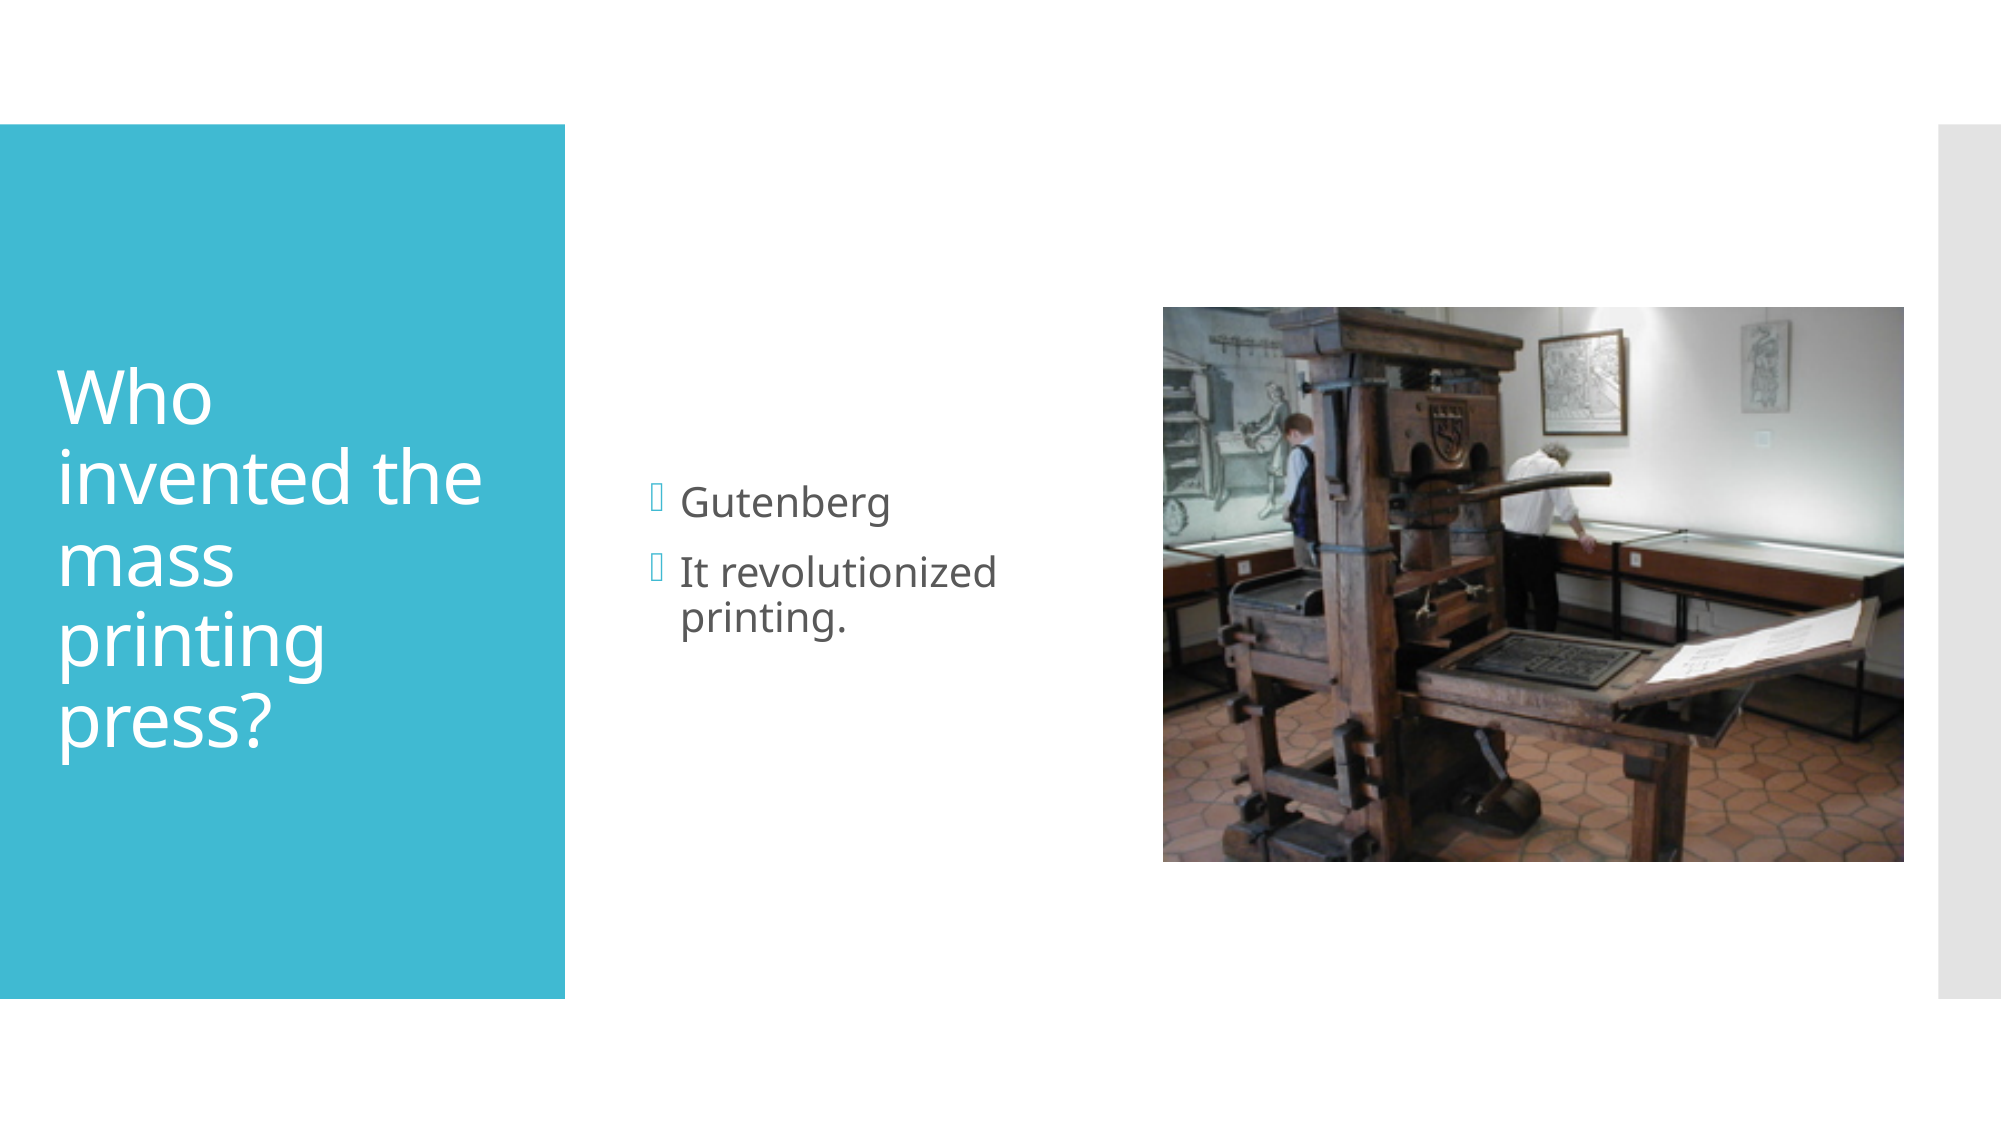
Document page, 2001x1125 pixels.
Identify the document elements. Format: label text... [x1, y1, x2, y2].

title Who invented the mass printing press? [41, 184, 525, 940]
picture [1162, 307, 1904, 862]
list Gutenberg It revolutionized printing. [634, 141, 1133, 982]
